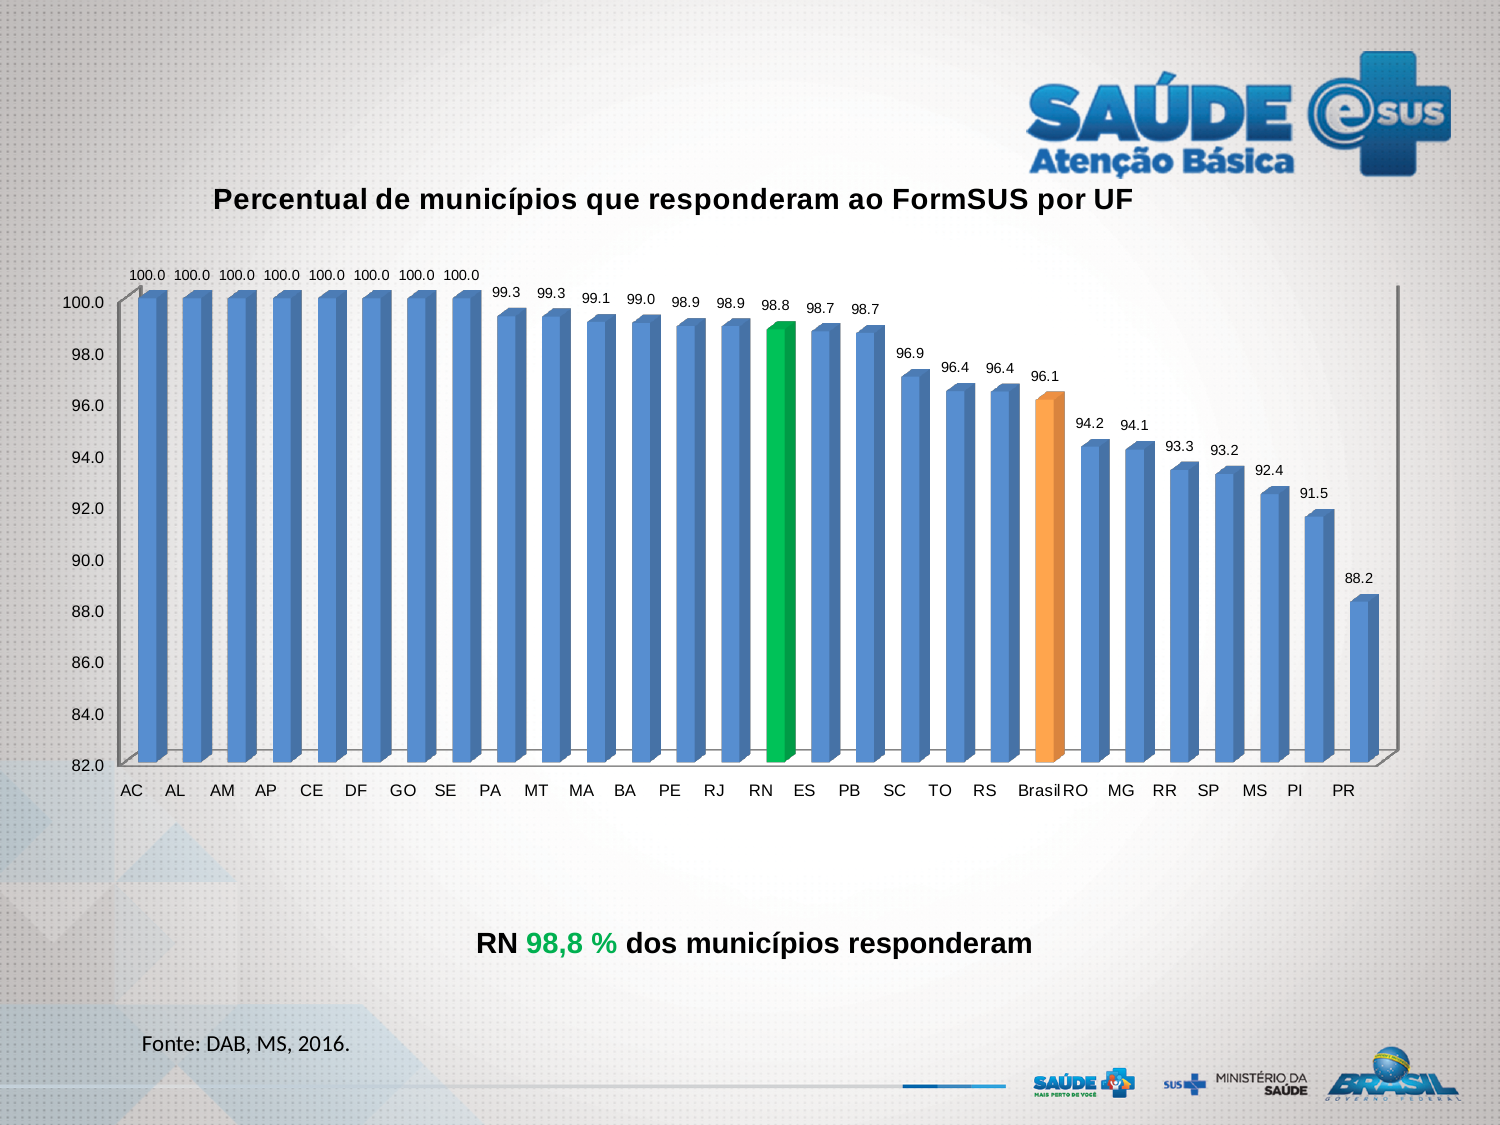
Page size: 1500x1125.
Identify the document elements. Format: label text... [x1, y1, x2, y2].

chart [52, 172, 1410, 842]
table_header Fonte: DAB, MS, 2016. [127, 1011, 388, 1083]
text_box RN 98,8 % dos municípios responderam [453, 916, 1057, 967]
picture [0, 0, 1500, 1125]
